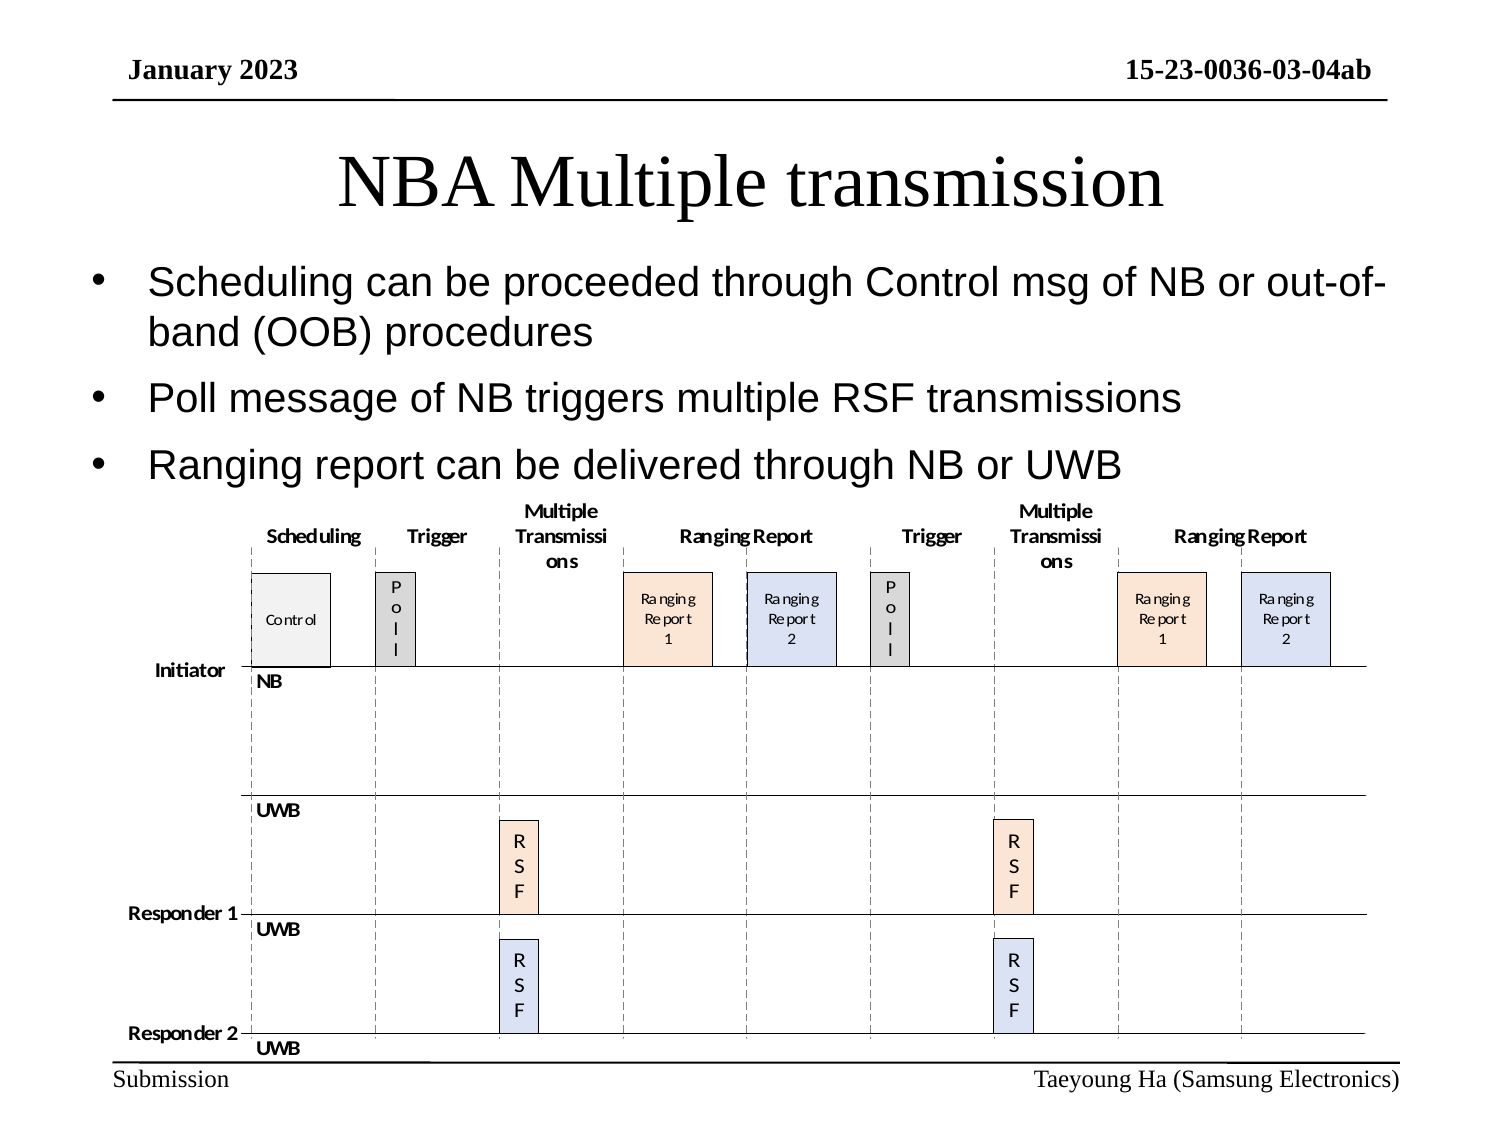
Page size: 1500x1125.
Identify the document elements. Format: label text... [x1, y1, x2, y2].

title NBA Multiple transmission [76, 106, 1427, 247]
list Scheduling can be proceeded through Control msg of NB or out-of-band (OOB) procedures Poll message of NB triggers multiple RSF transmissions Ranging report can be delivered through NB or UWB [76, 246, 1408, 1040]
picture [112, 487, 1370, 1074]
